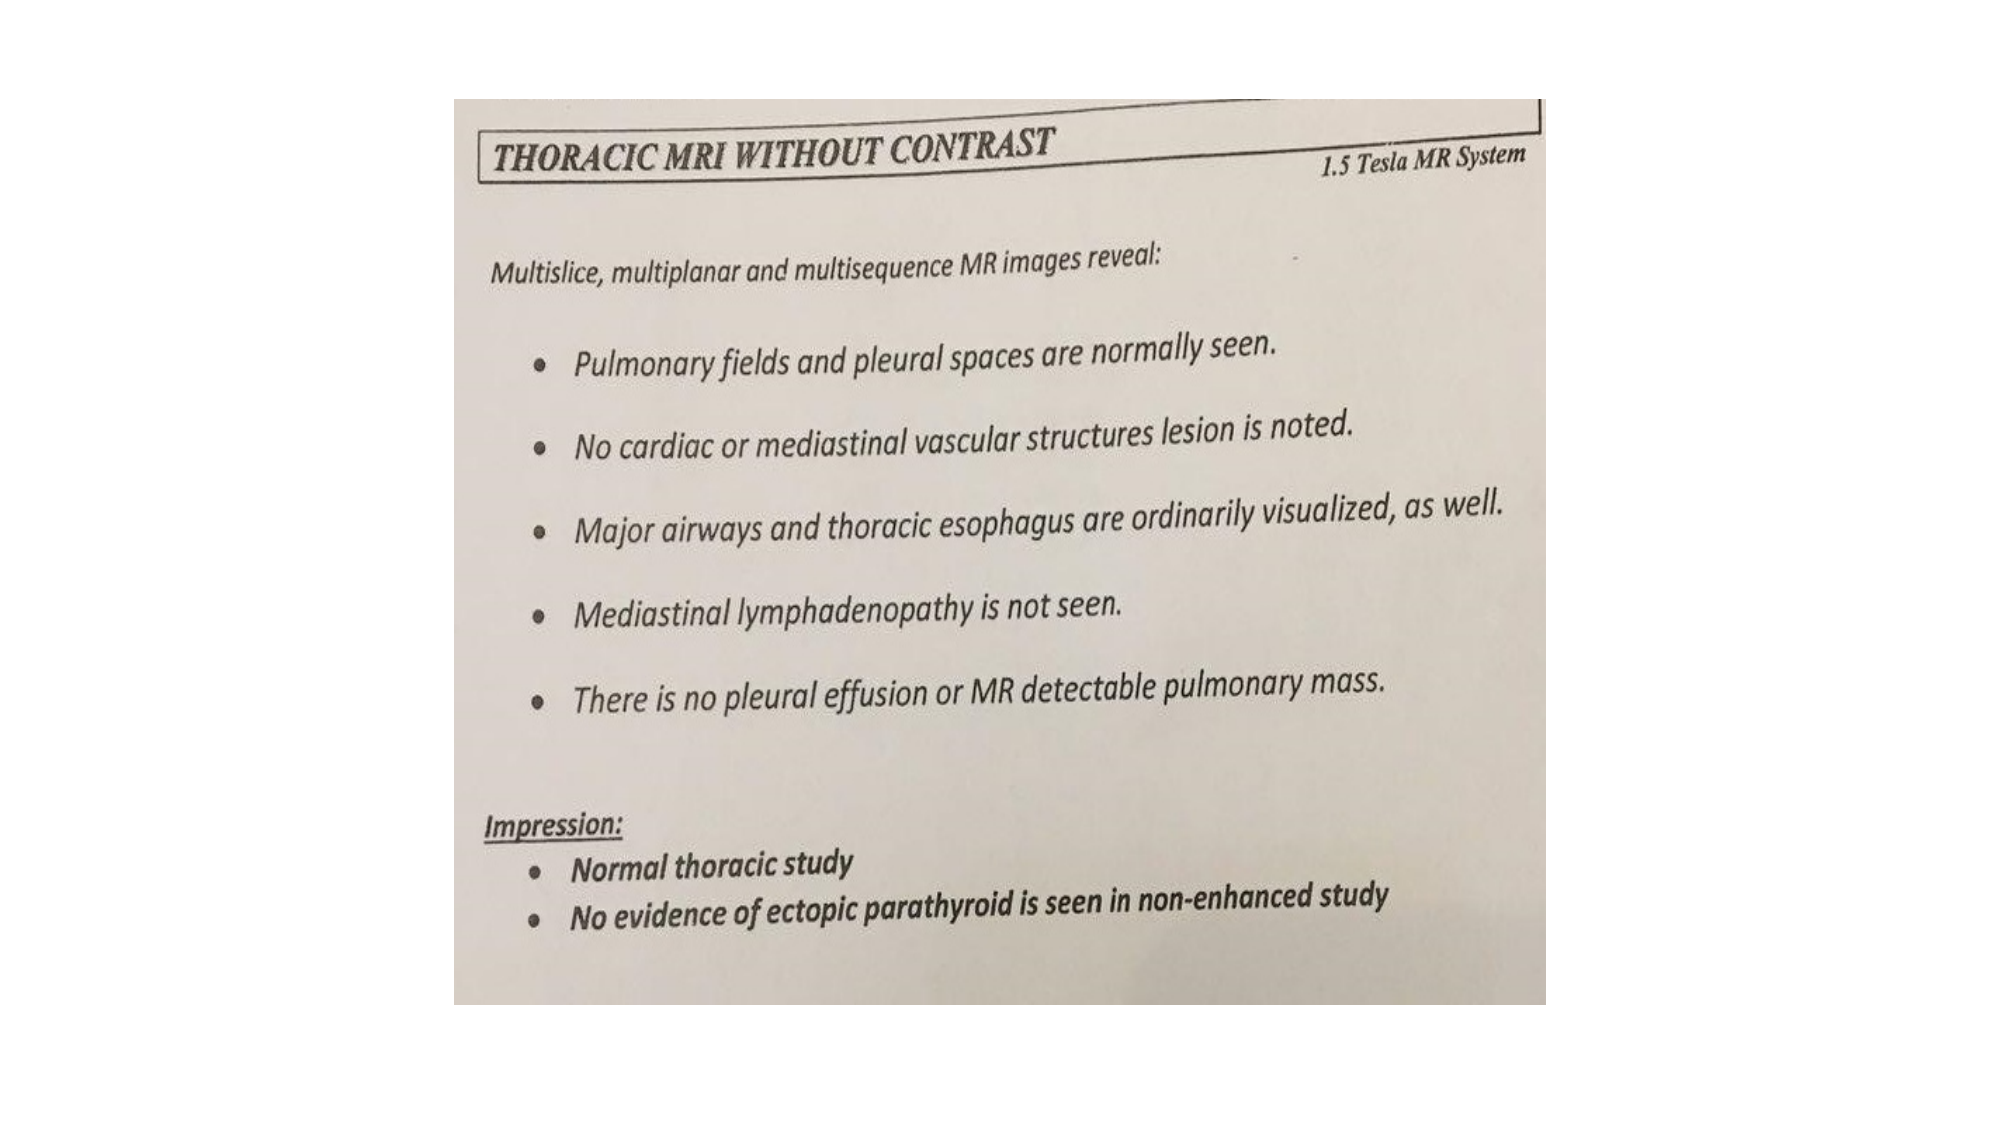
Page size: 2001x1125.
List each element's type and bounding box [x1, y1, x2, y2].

list [454, 99, 1546, 1006]
